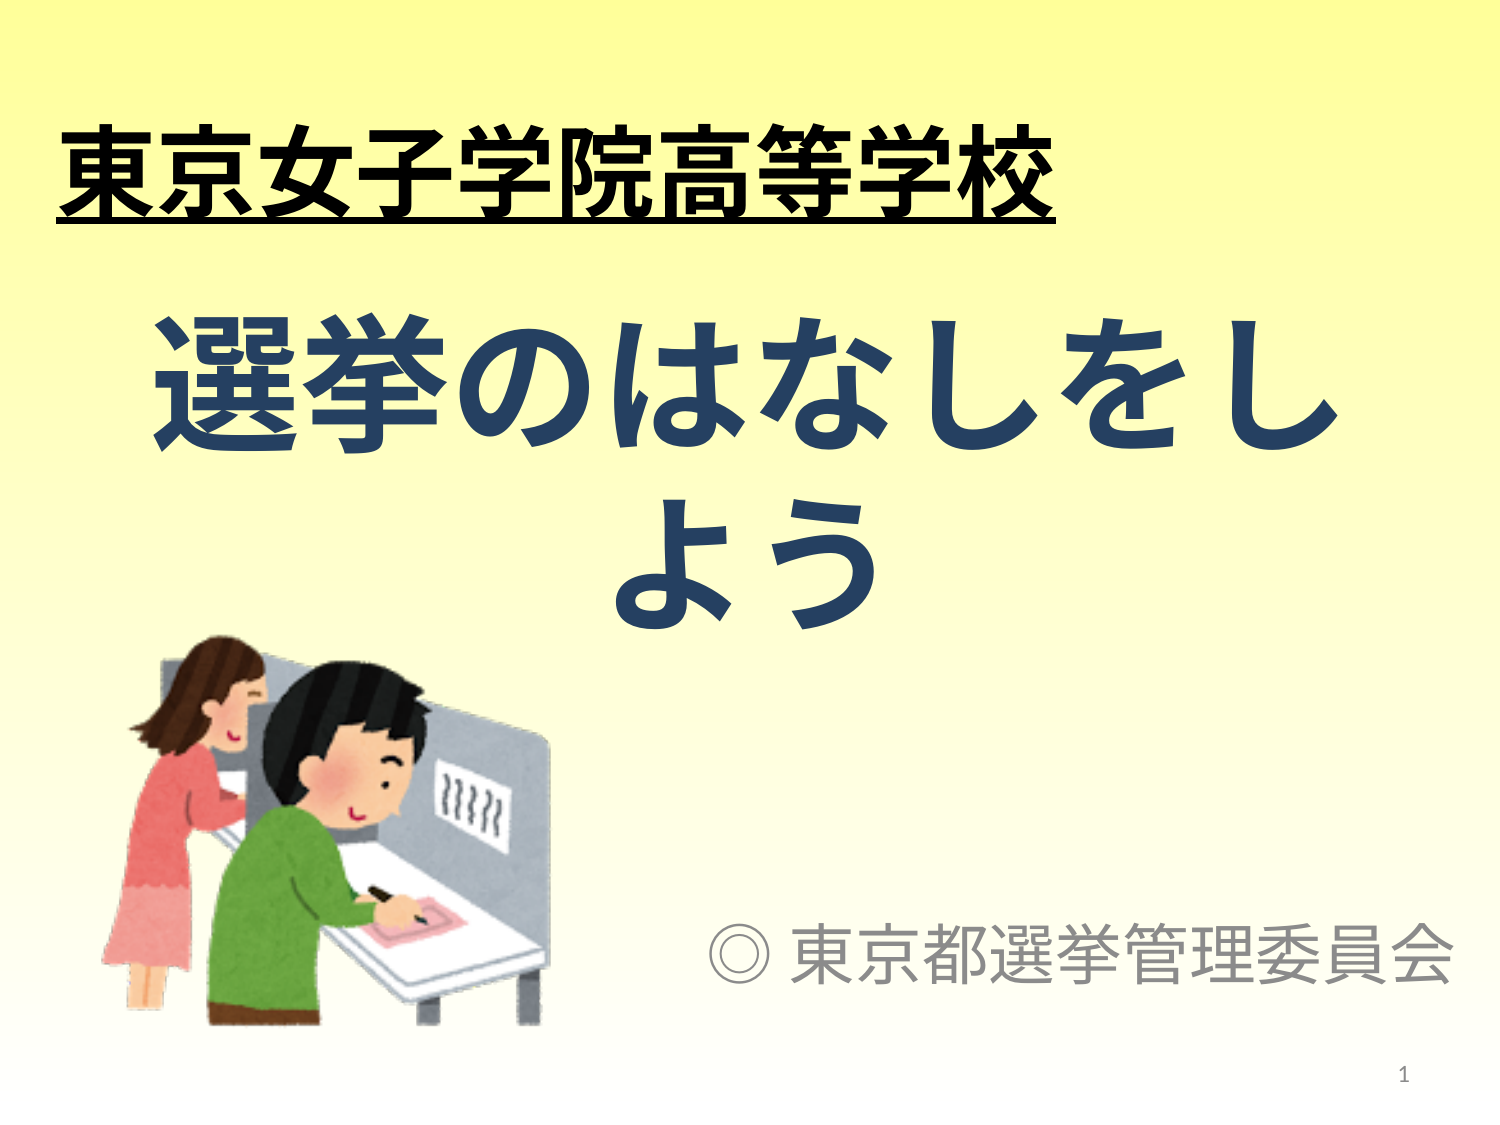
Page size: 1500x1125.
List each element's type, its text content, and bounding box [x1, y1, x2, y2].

text_box 東京女子学院高等学校 [41, 101, 1329, 237]
subtitle ◎東京都選挙管理委員会 [690, 905, 1483, 1024]
picture [100, 595, 562, 1057]
slide_number 1 [1074, 1042, 1425, 1103]
title 選挙のはなしをしよう [76, 349, 1424, 591]
